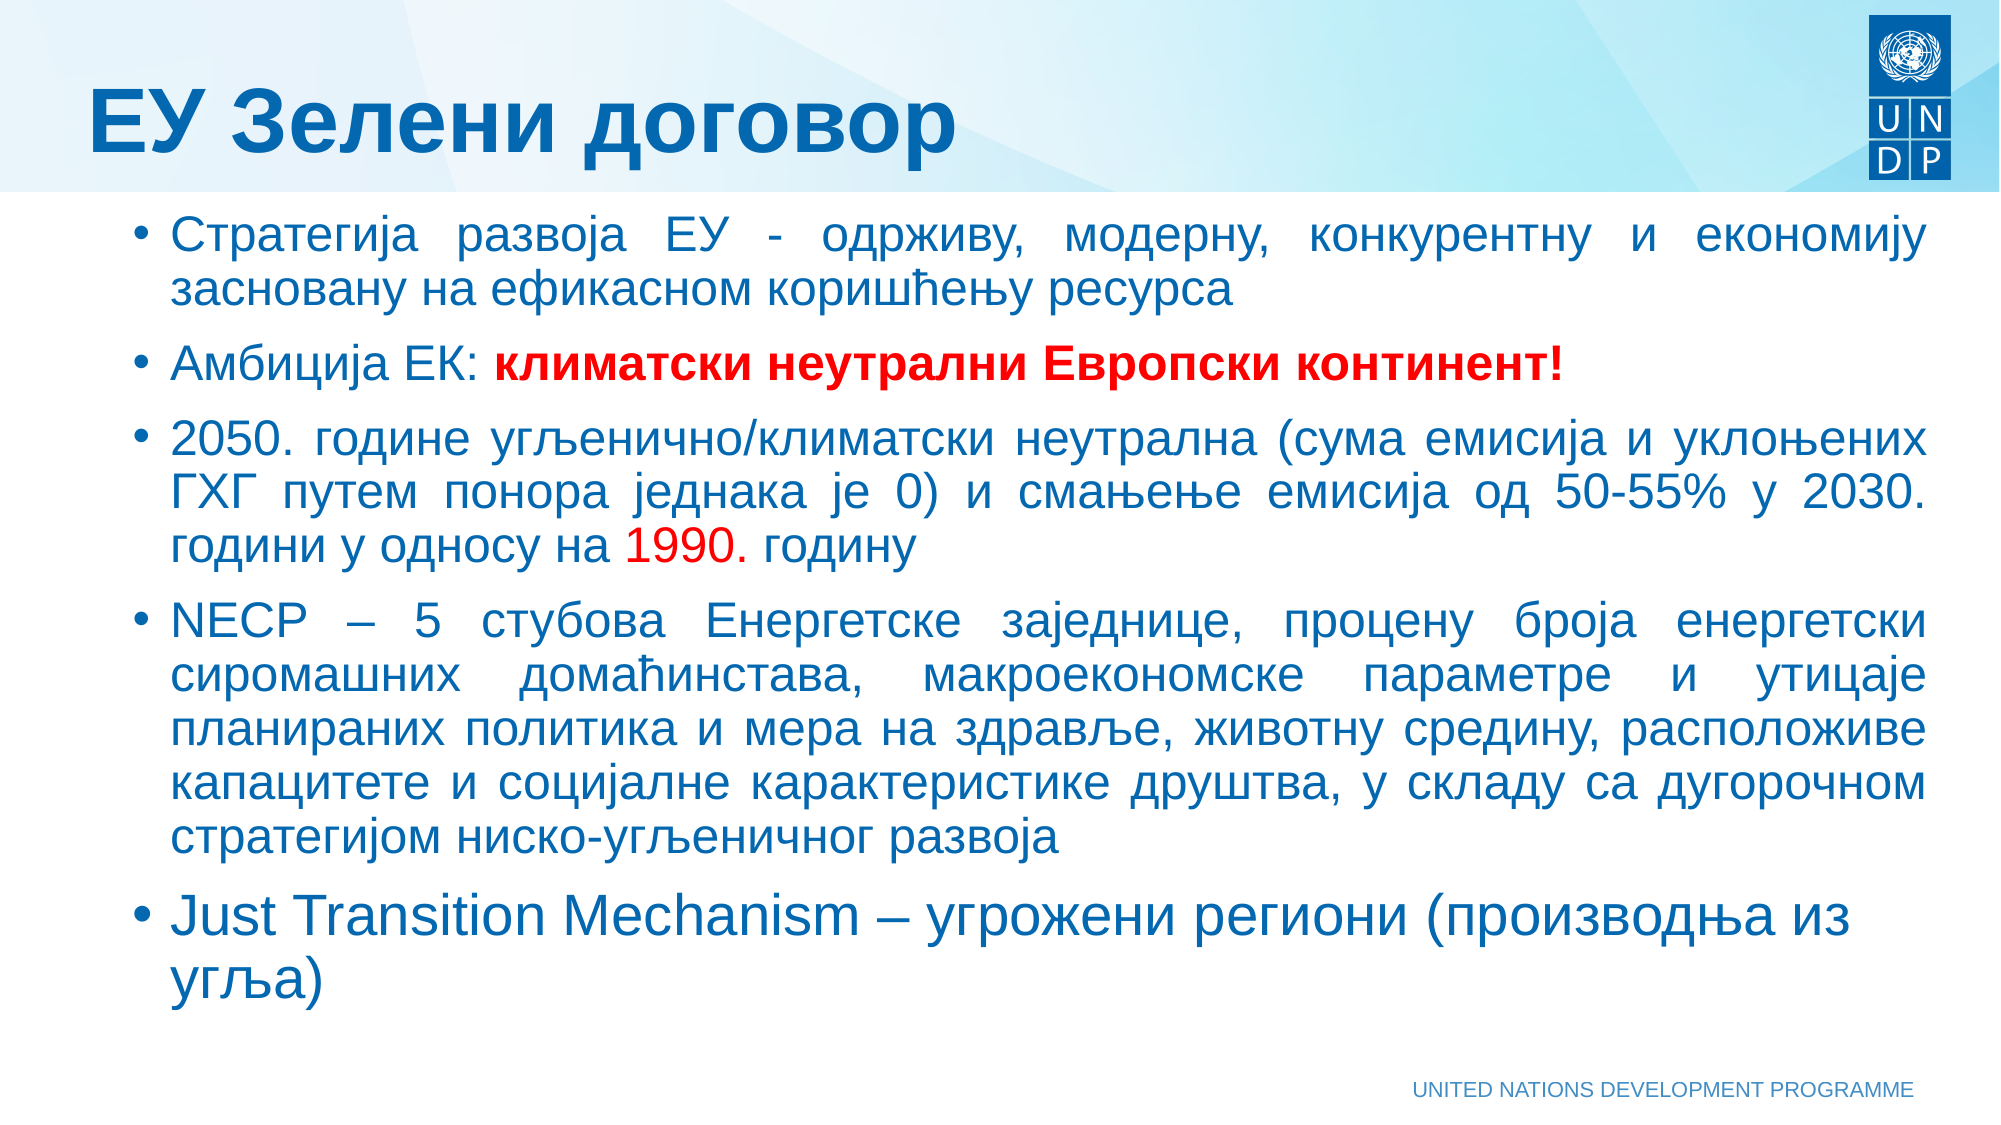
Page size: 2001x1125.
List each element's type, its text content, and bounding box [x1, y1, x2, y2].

title ЕУ Зелени договор [72, 14, 1798, 180]
picture [0, 0, 2000, 192]
list Стратегија развоја ЕУ - одрживу, модерну, конкурентну и економију засновану на ефикасном коришћењу ресурса Амбиција ЕК: климатски неутрални Европски континент! 2050. године угљенично/климатски неутрална (сума емисија и уклоњених ГХГ путем понора једнака је 0) и смањење емисија од 50-55% у 2030. години у односу на 1990. годину NECP – 5 стубова Енергетске заједнице, процену броја енергетски сиромашних домаћинстава, макроекономске параметре и утицаје планираних политика и мера на здравље, животну средину, расположиве капацитете и социјалне карактеристике друштва, у складу са дугорочном стратегијом ниско-угљеничног развоја Just Transition Mechanism – угрожени региони (производња из угља) [117, 200, 1943, 1125]
